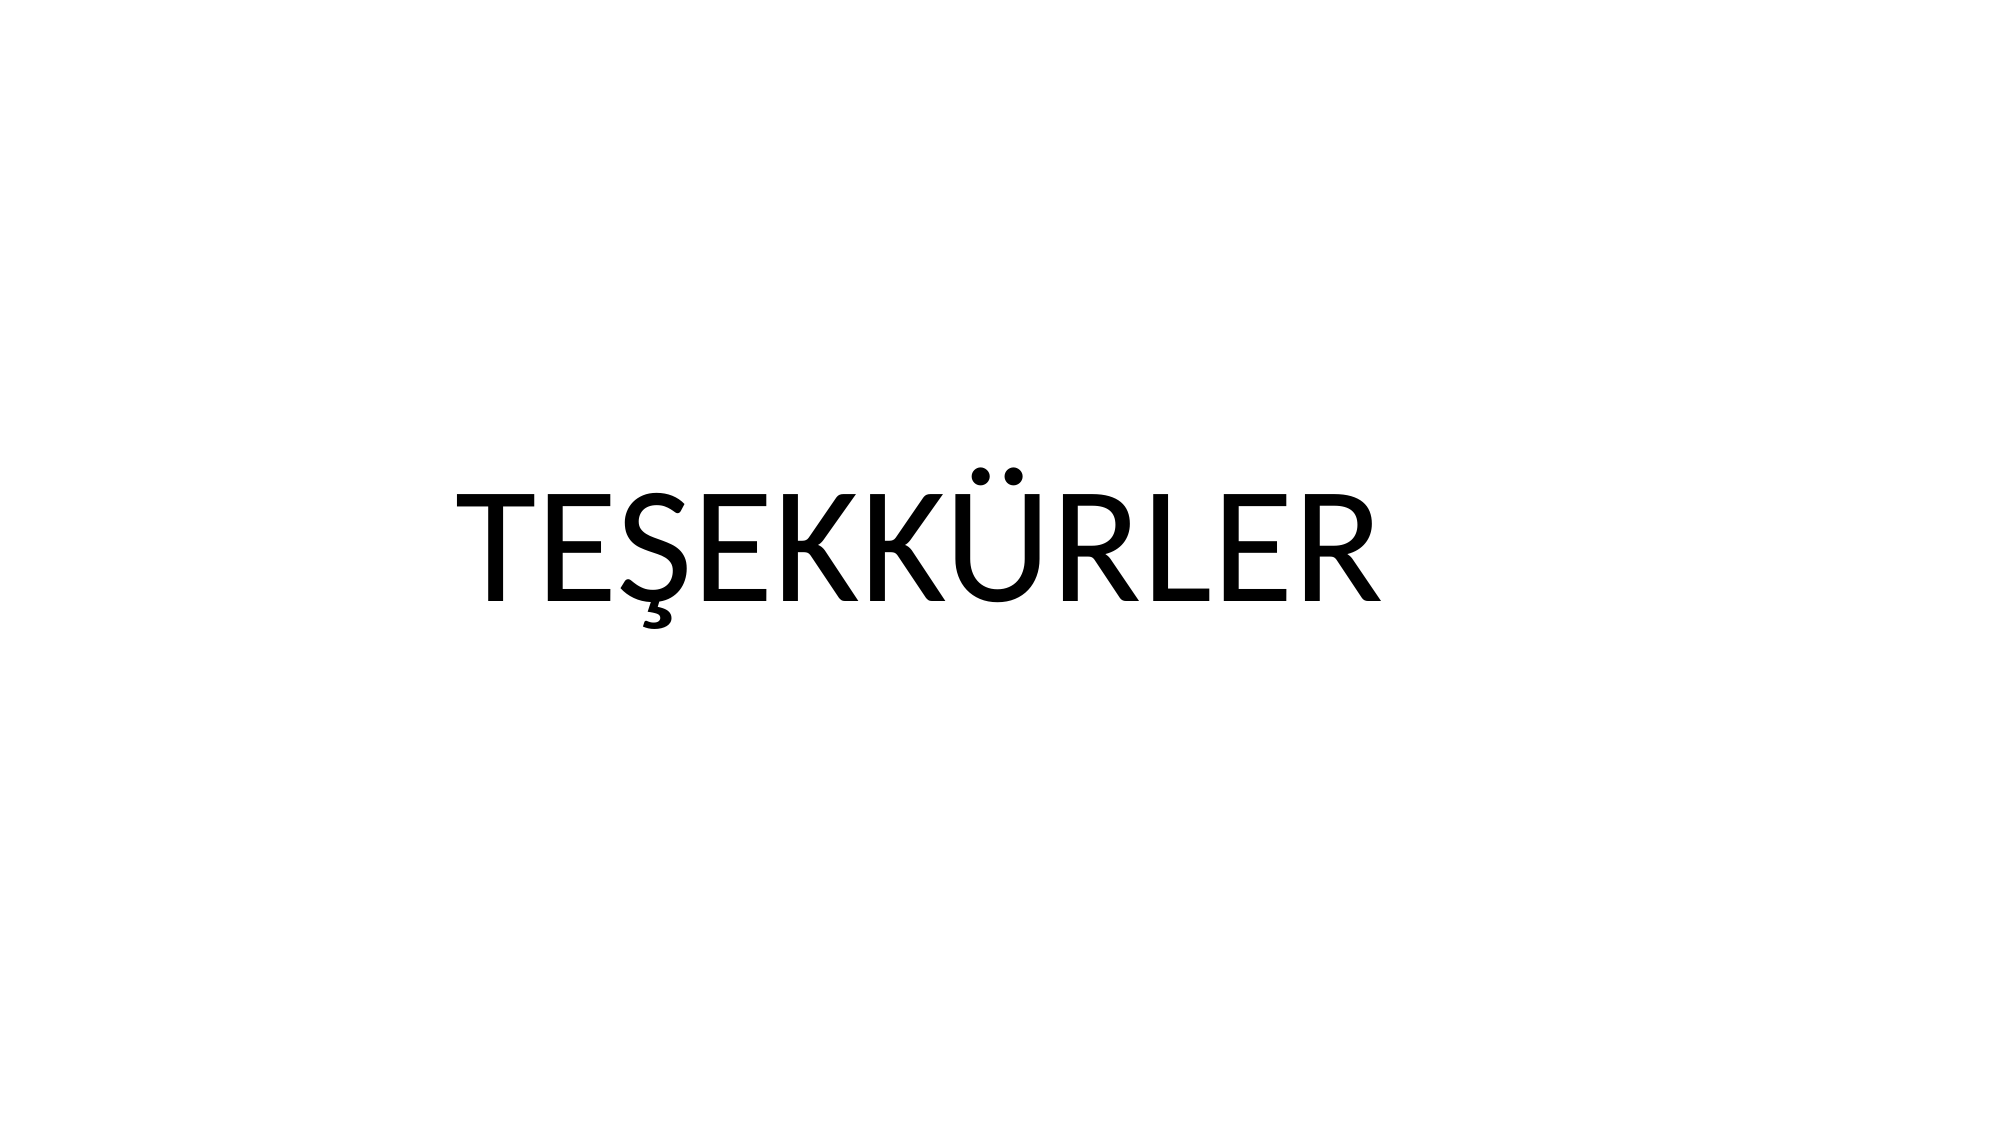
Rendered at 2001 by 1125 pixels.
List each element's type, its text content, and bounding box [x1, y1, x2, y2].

text_box TEŞEKKÜRLER [440, 427, 1968, 642]
